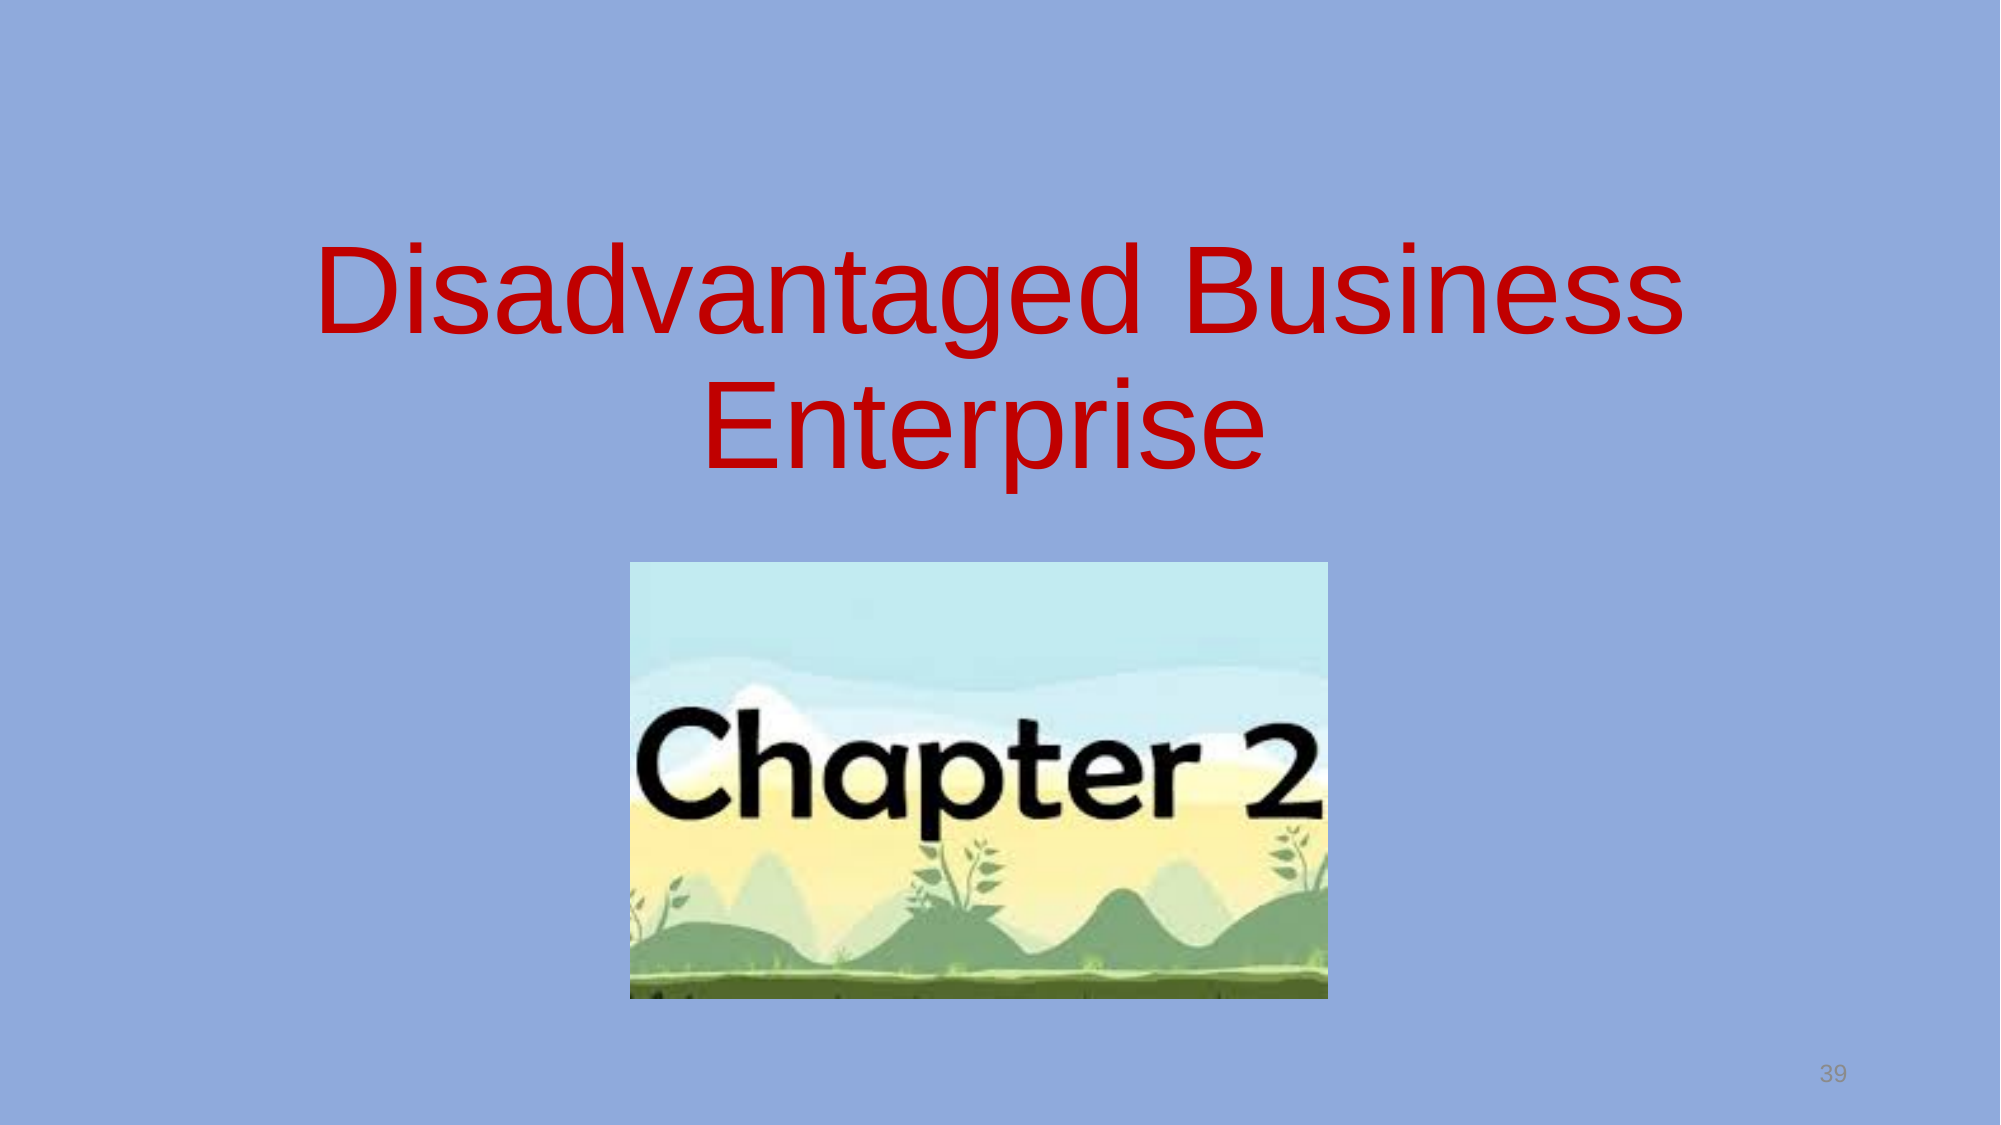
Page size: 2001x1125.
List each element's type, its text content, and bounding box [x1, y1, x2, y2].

picture [630, 562, 1328, 999]
slide_number 39 [1412, 1042, 1863, 1103]
title Disadvantaged Business Enterprise [249, 111, 1750, 503]
